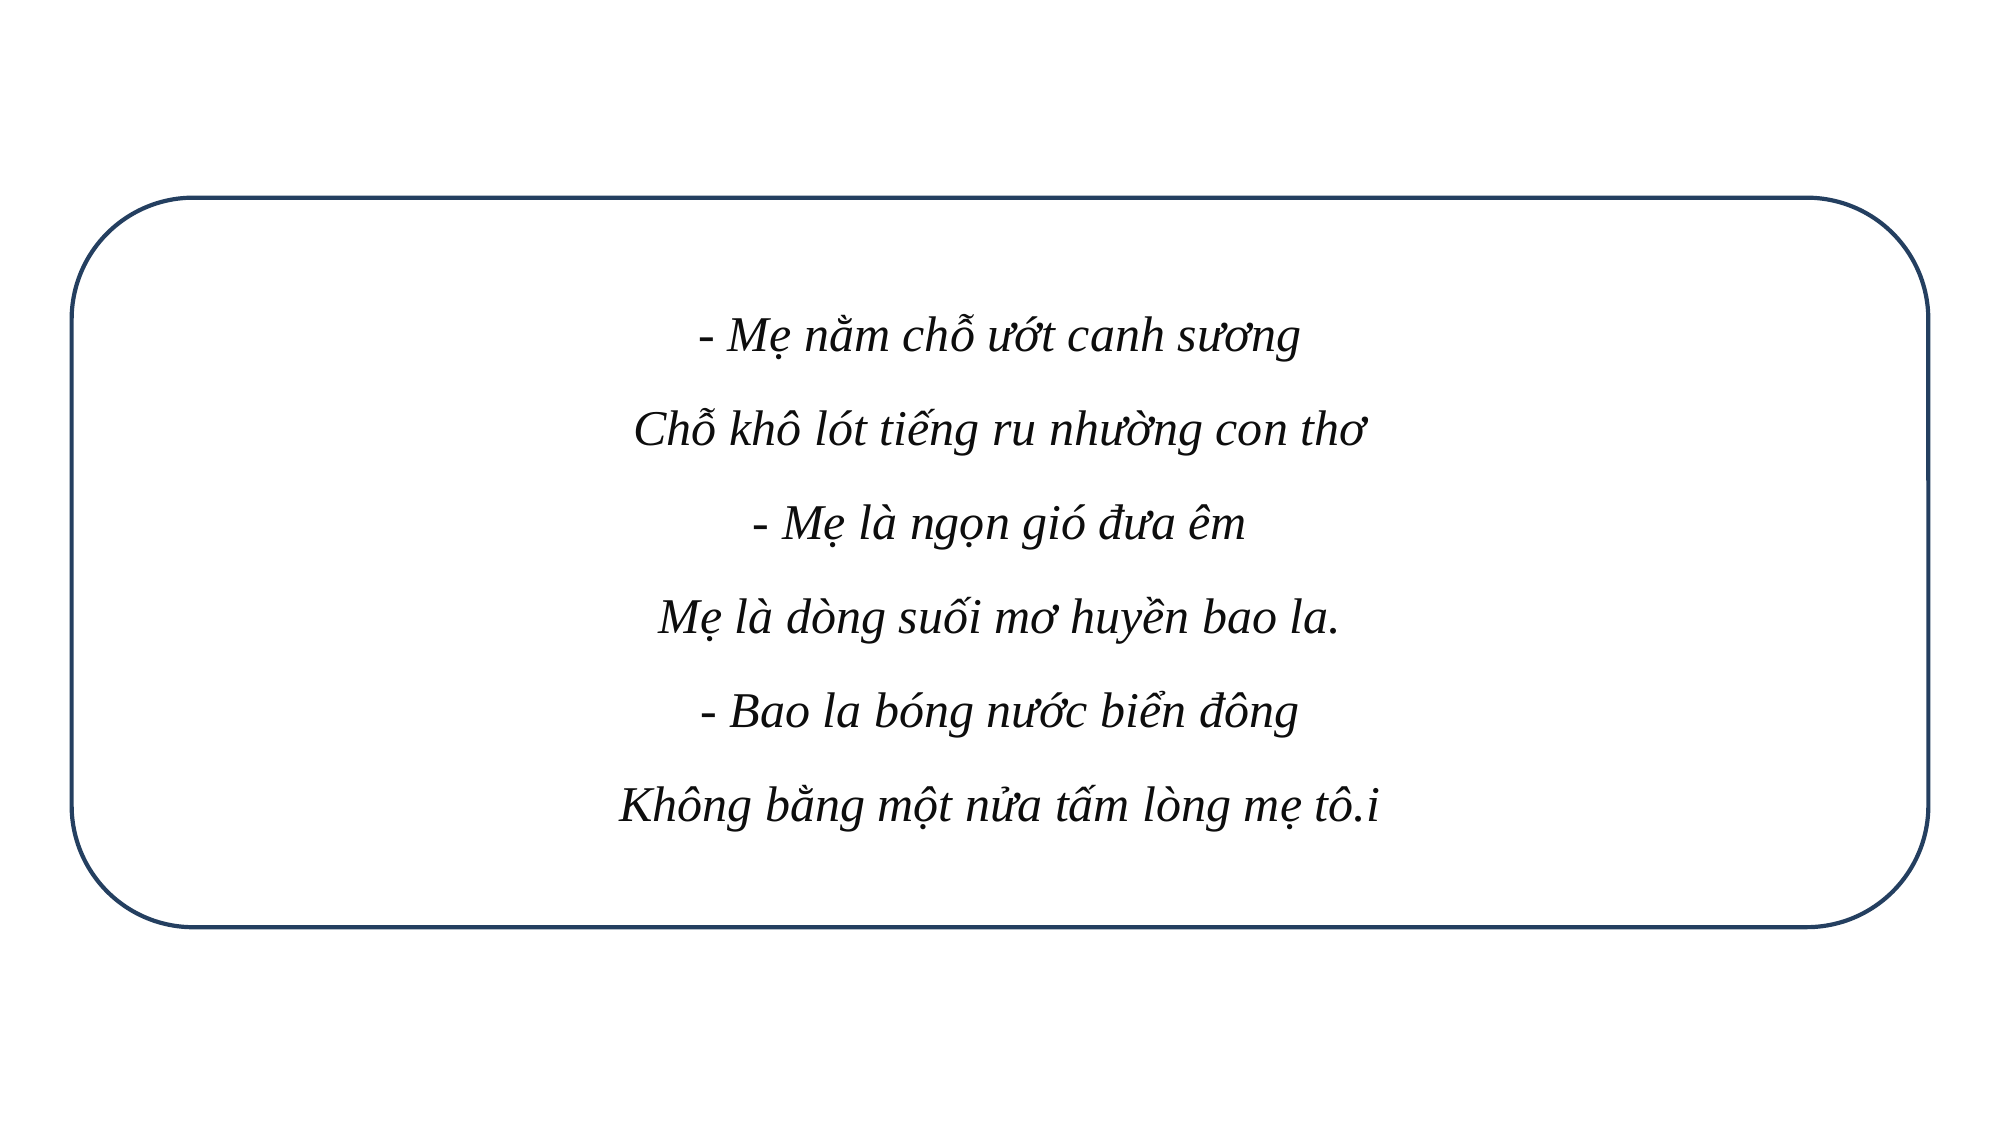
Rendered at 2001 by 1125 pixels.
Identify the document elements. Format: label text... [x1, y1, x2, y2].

text_box - Mẹ nằm chỗ ướt canh sương Chỗ khô lót tiếng ru nhường con thơ - Mẹ là ngọn gió đưa êm Mẹ là dòng suối mơ huyền bao la. - Bao la bóng nước biển đông Không bằng một nửa tấm lòng mẹ tô.i [500, 285, 1500, 839]
text_box [71, 197, 1929, 928]
